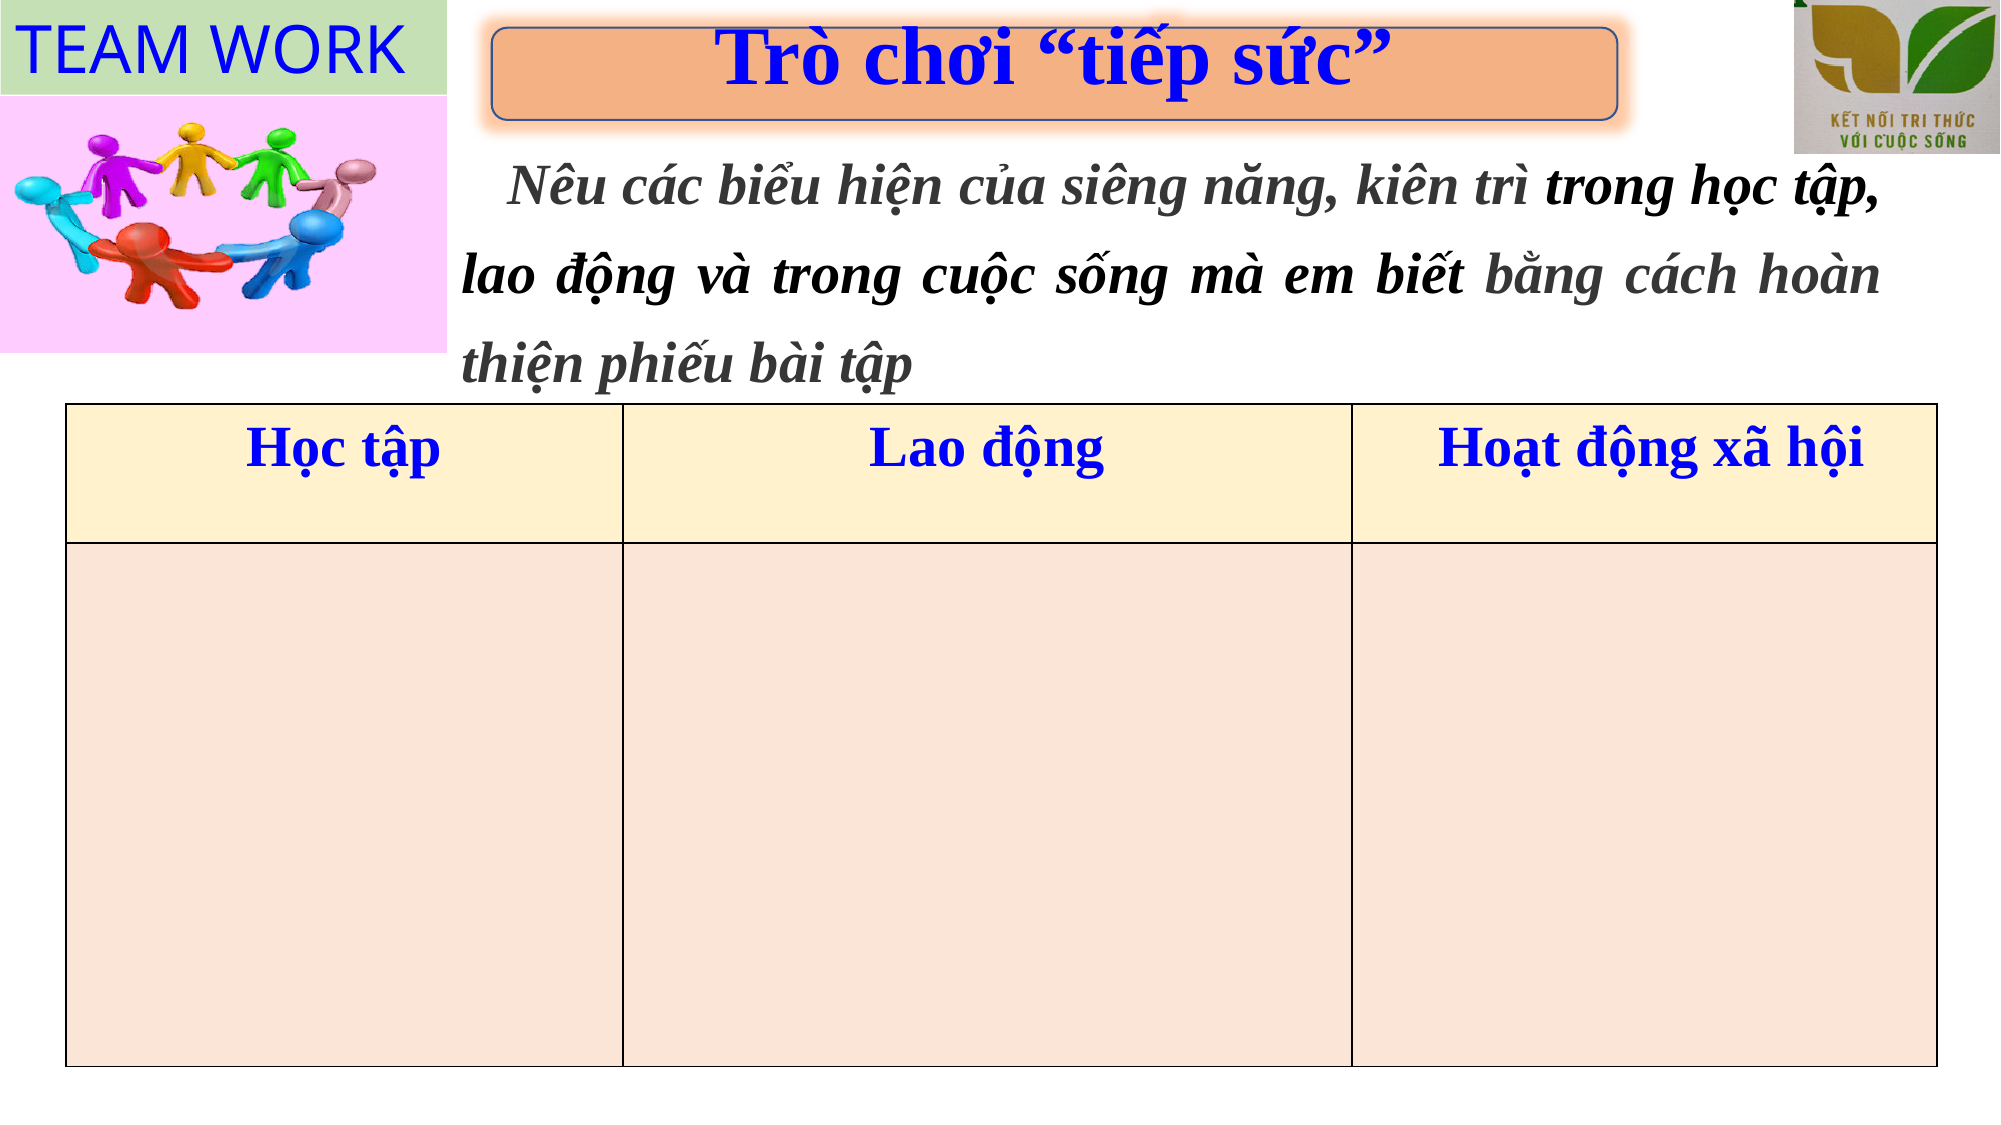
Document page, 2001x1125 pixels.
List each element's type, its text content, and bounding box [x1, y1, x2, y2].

table_header Hoạt động xã hội [1353, 405, 1936, 542]
table_cell [624, 544, 1351, 1066]
text_box Trò chơi “tiếp sức” [490, 26, 1619, 119]
picture [1794, 0, 2000, 154]
table_cell [67, 544, 622, 1066]
text_box Nêu các biểu hiện của siêng năng, kiên trì trong học tập, lao động và trong cuộc sống mà em biết bằng cách hoàn thiện phiếu bài tập [446, 119, 1898, 401]
picture [0, 95, 447, 354]
table_header Học tập [67, 405, 622, 542]
table_cell [1353, 544, 1936, 1066]
table_header Lao động [624, 405, 1351, 542]
text_box TEAM WORK [0, 0, 447, 95]
